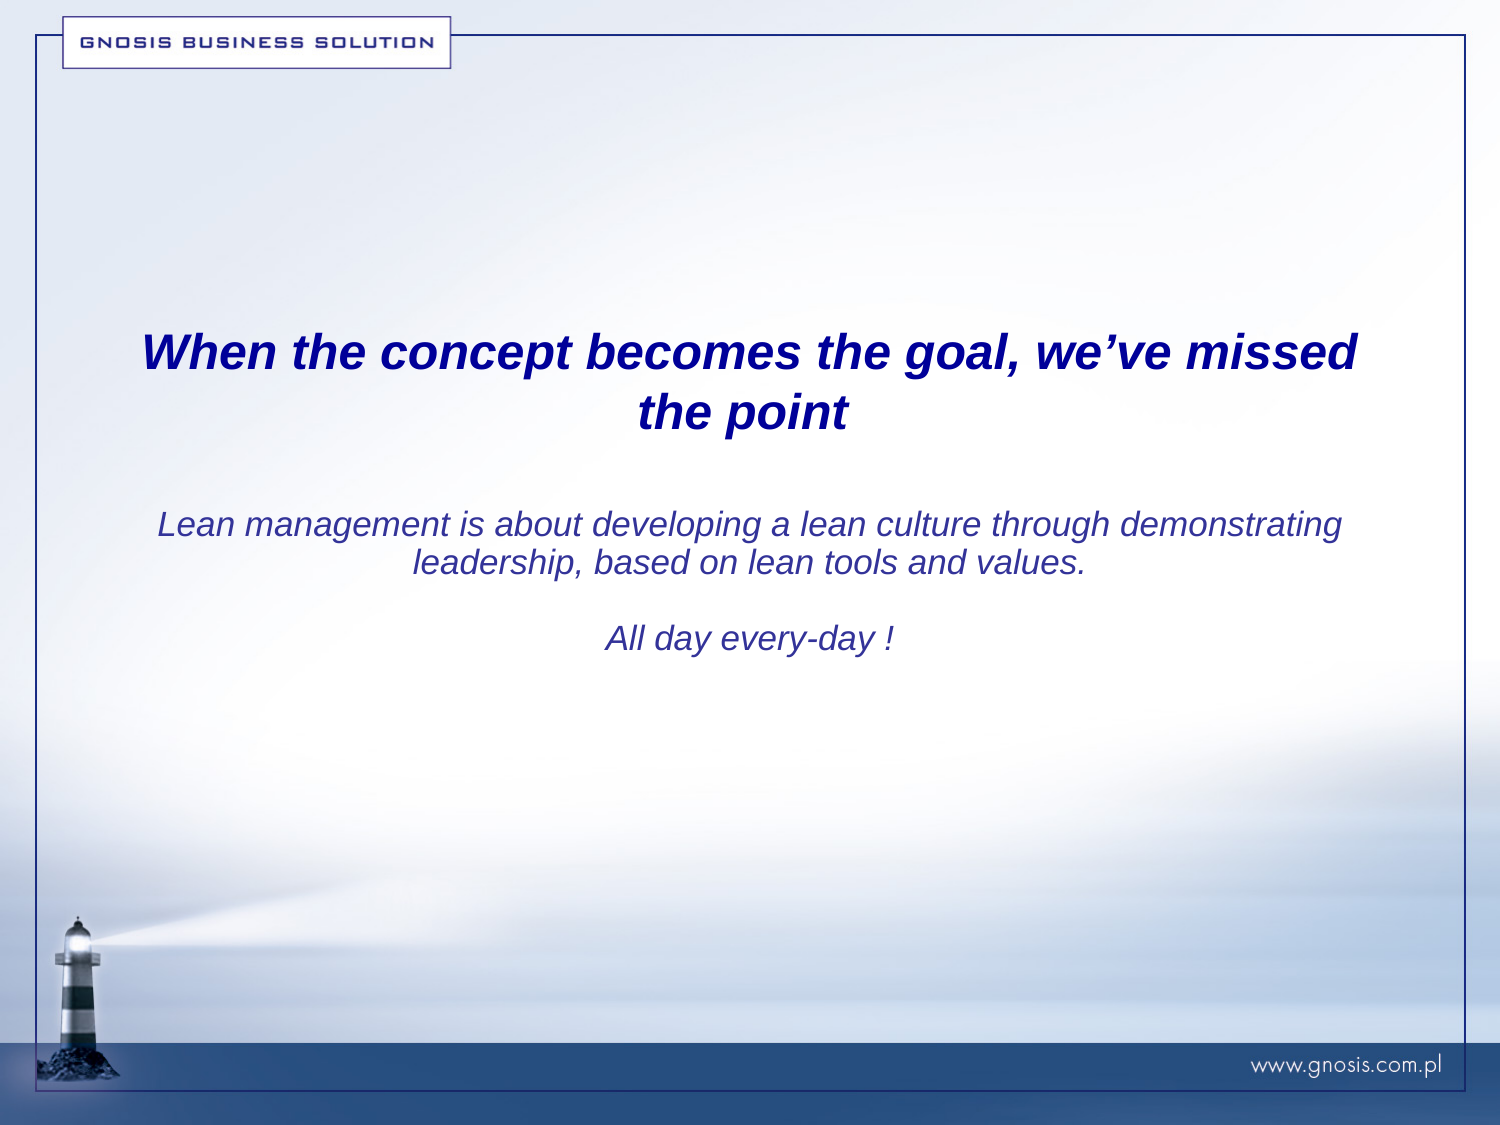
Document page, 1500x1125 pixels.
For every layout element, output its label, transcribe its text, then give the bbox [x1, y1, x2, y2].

title When the concept becomes the goal, we’ve missed the point [103, 298, 1397, 462]
picture [0, 0, 1500, 1125]
text_box Lean management is about developing a lean culture through demonstrating leadership, based on lean tools and values. All day every-day ! [103, 500, 1397, 664]
